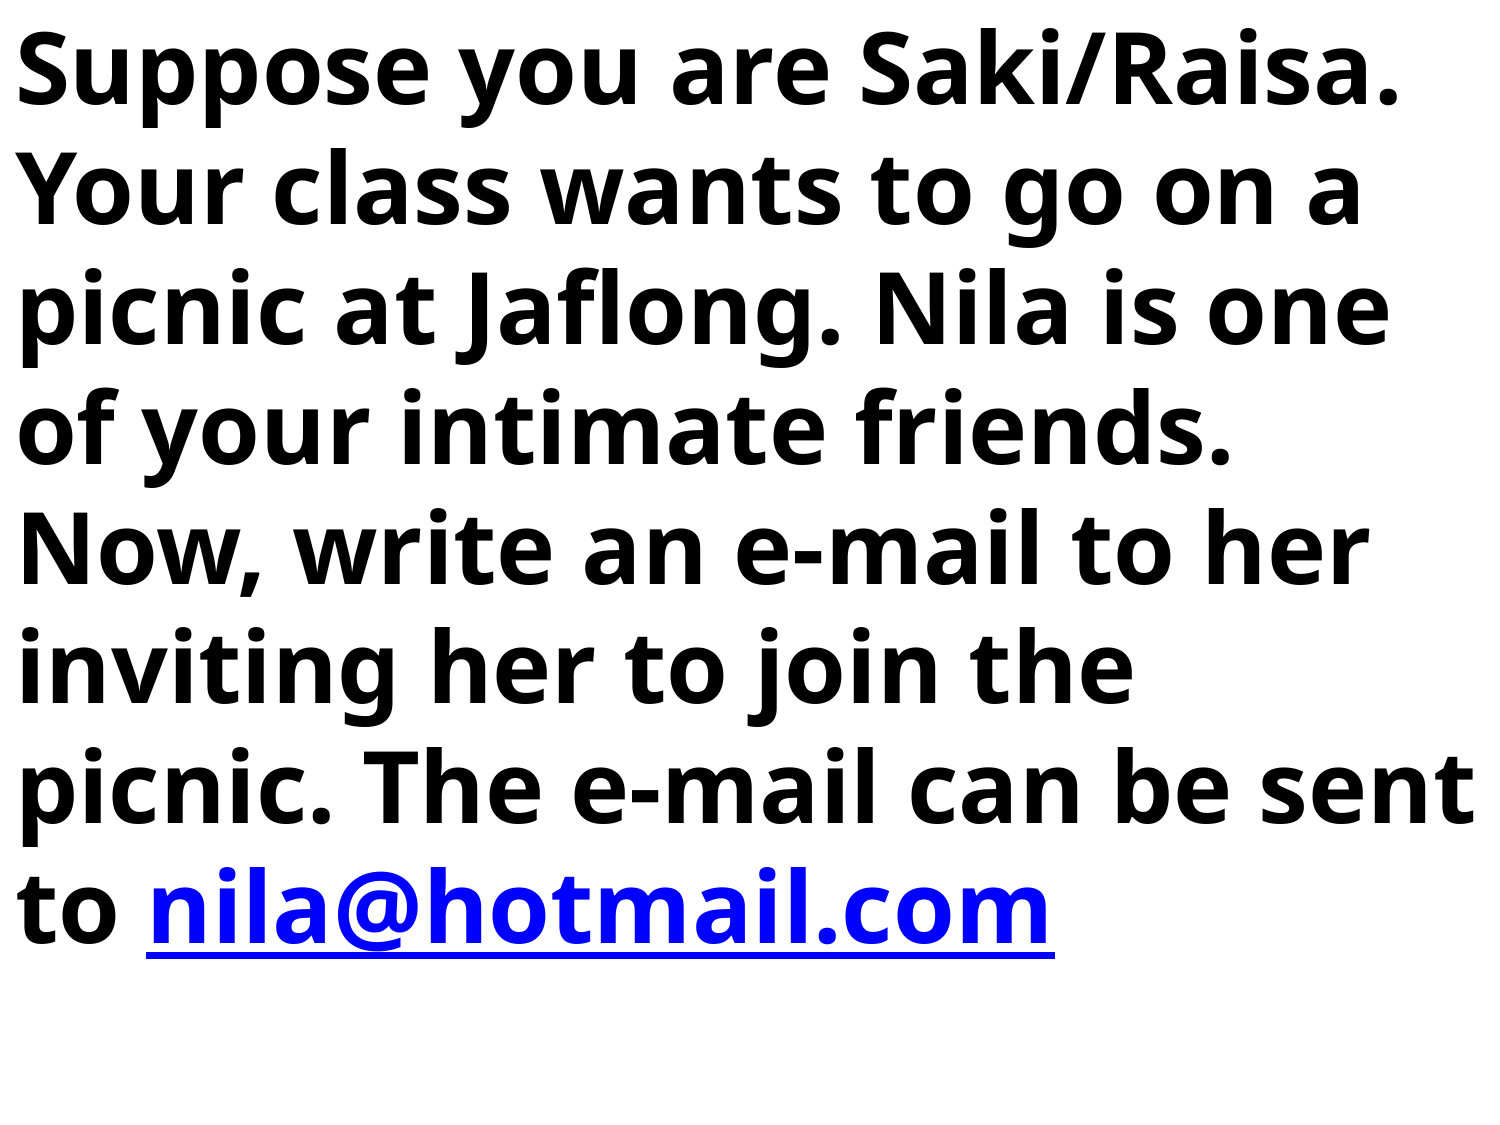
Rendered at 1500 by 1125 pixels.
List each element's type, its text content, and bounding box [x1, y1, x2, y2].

text_box Suppose you are Saki/Raisa. Your class wants to go on a picnic at Jaflong. Nila is one of your intimate friends. Now, write an e-mail to her inviting her to join the picnic. The e-mail can be sent to nila@hotmail.com [0, 75, 1500, 988]
text_box [0, 0, 1500, 75]
